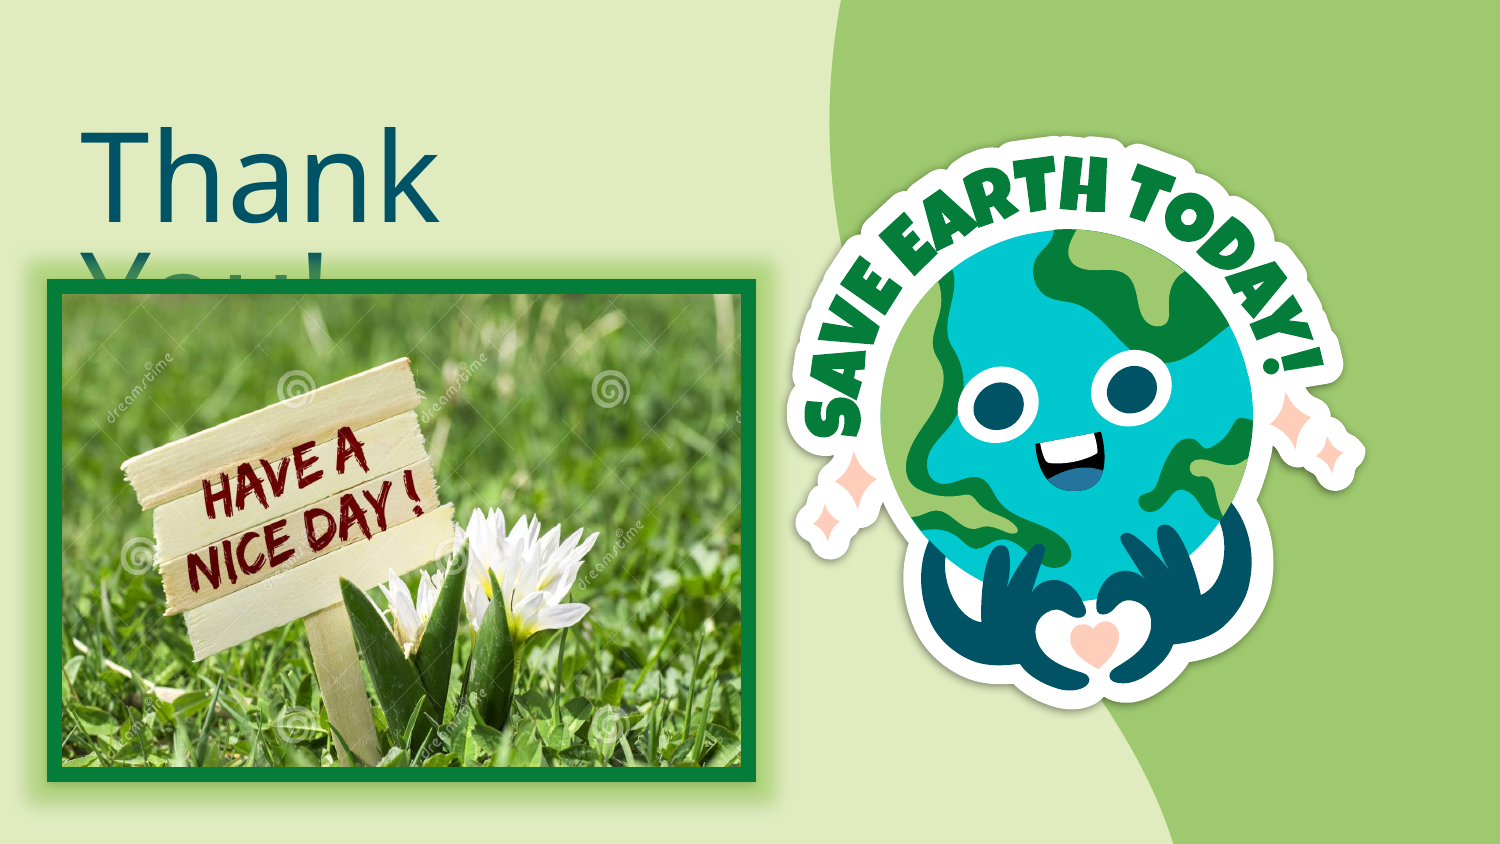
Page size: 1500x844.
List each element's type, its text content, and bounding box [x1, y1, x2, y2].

title Thank You! [65, 111, 699, 249]
picture [61, 293, 742, 768]
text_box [786, 135, 1367, 710]
